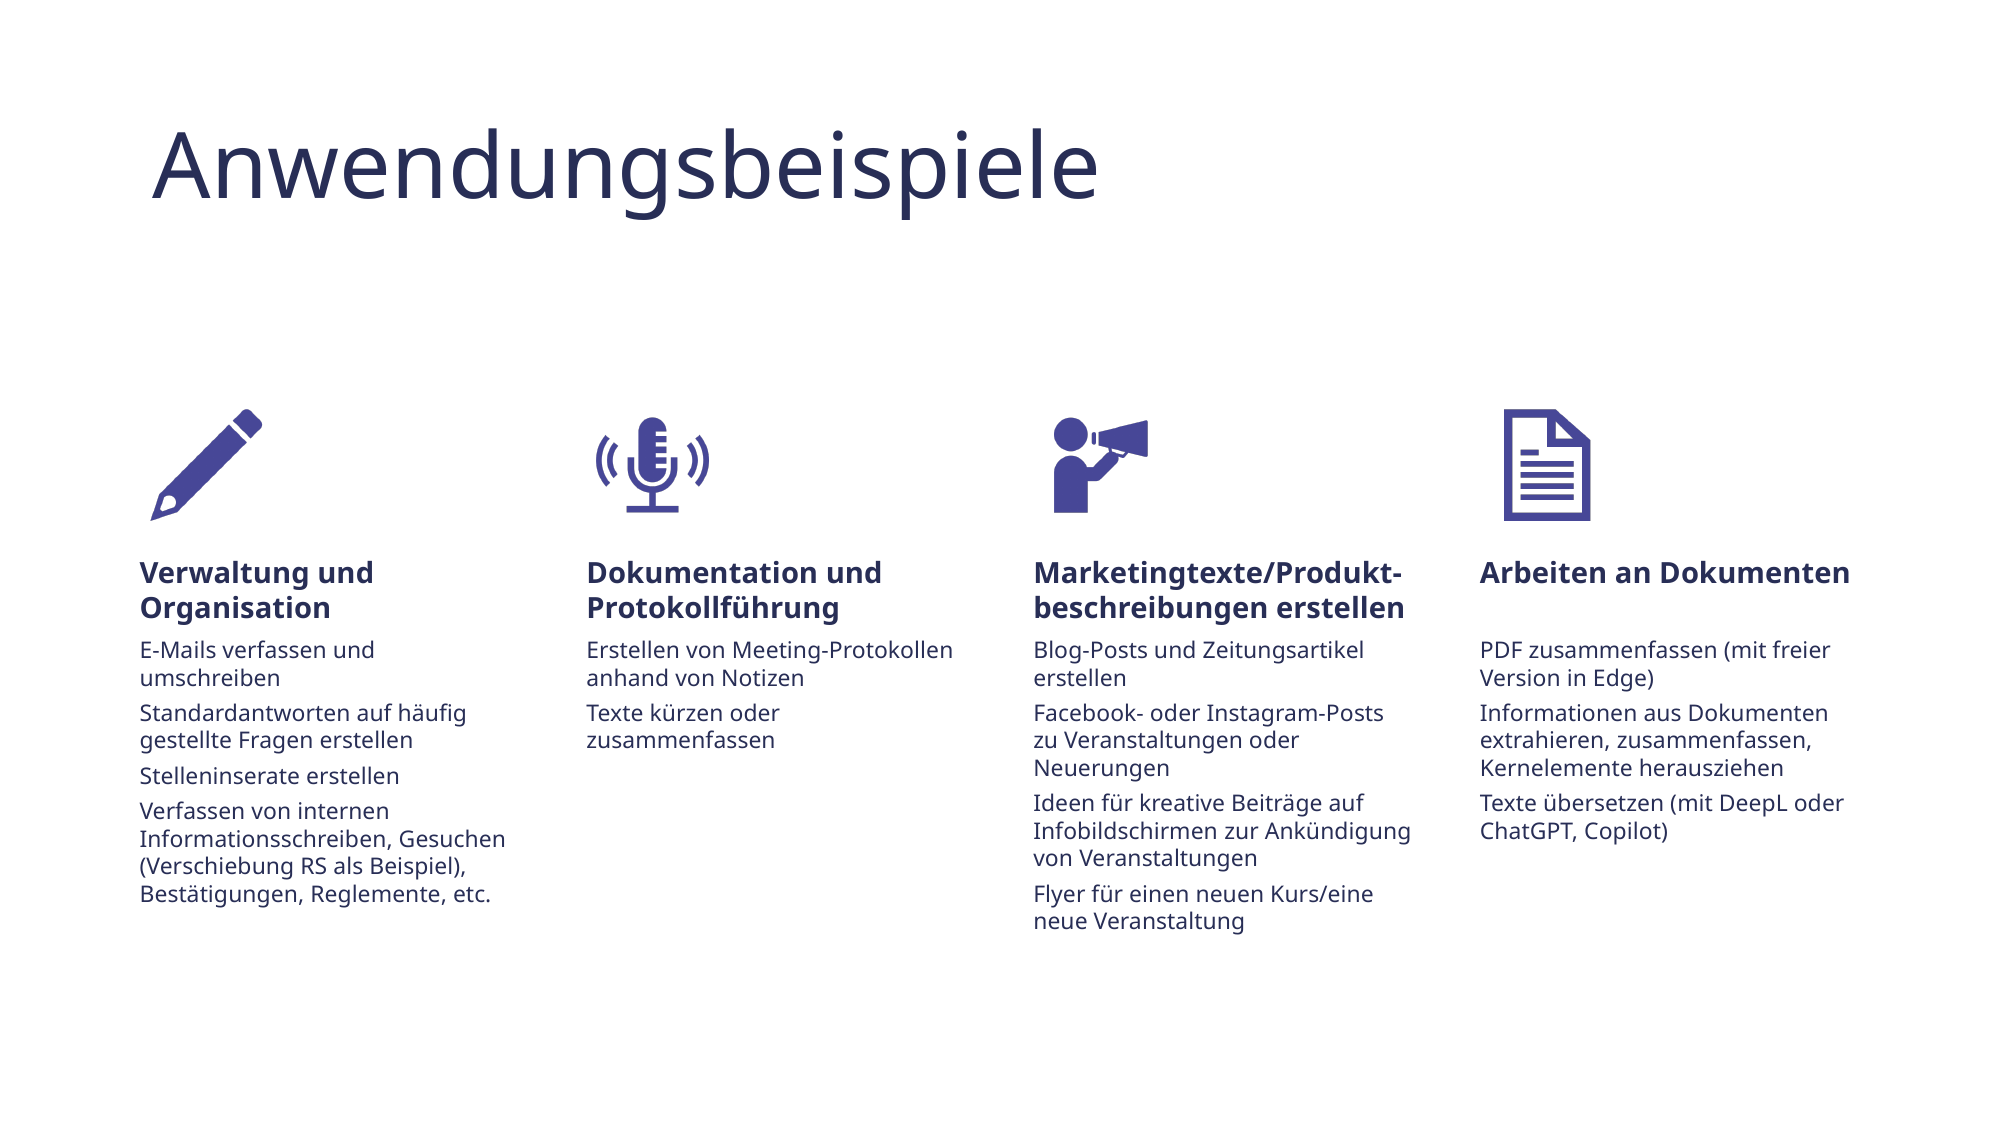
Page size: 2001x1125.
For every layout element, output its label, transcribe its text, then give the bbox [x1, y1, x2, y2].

title Anwendungsbeispiele [137, 59, 1863, 278]
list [136, 298, 1863, 1014]
